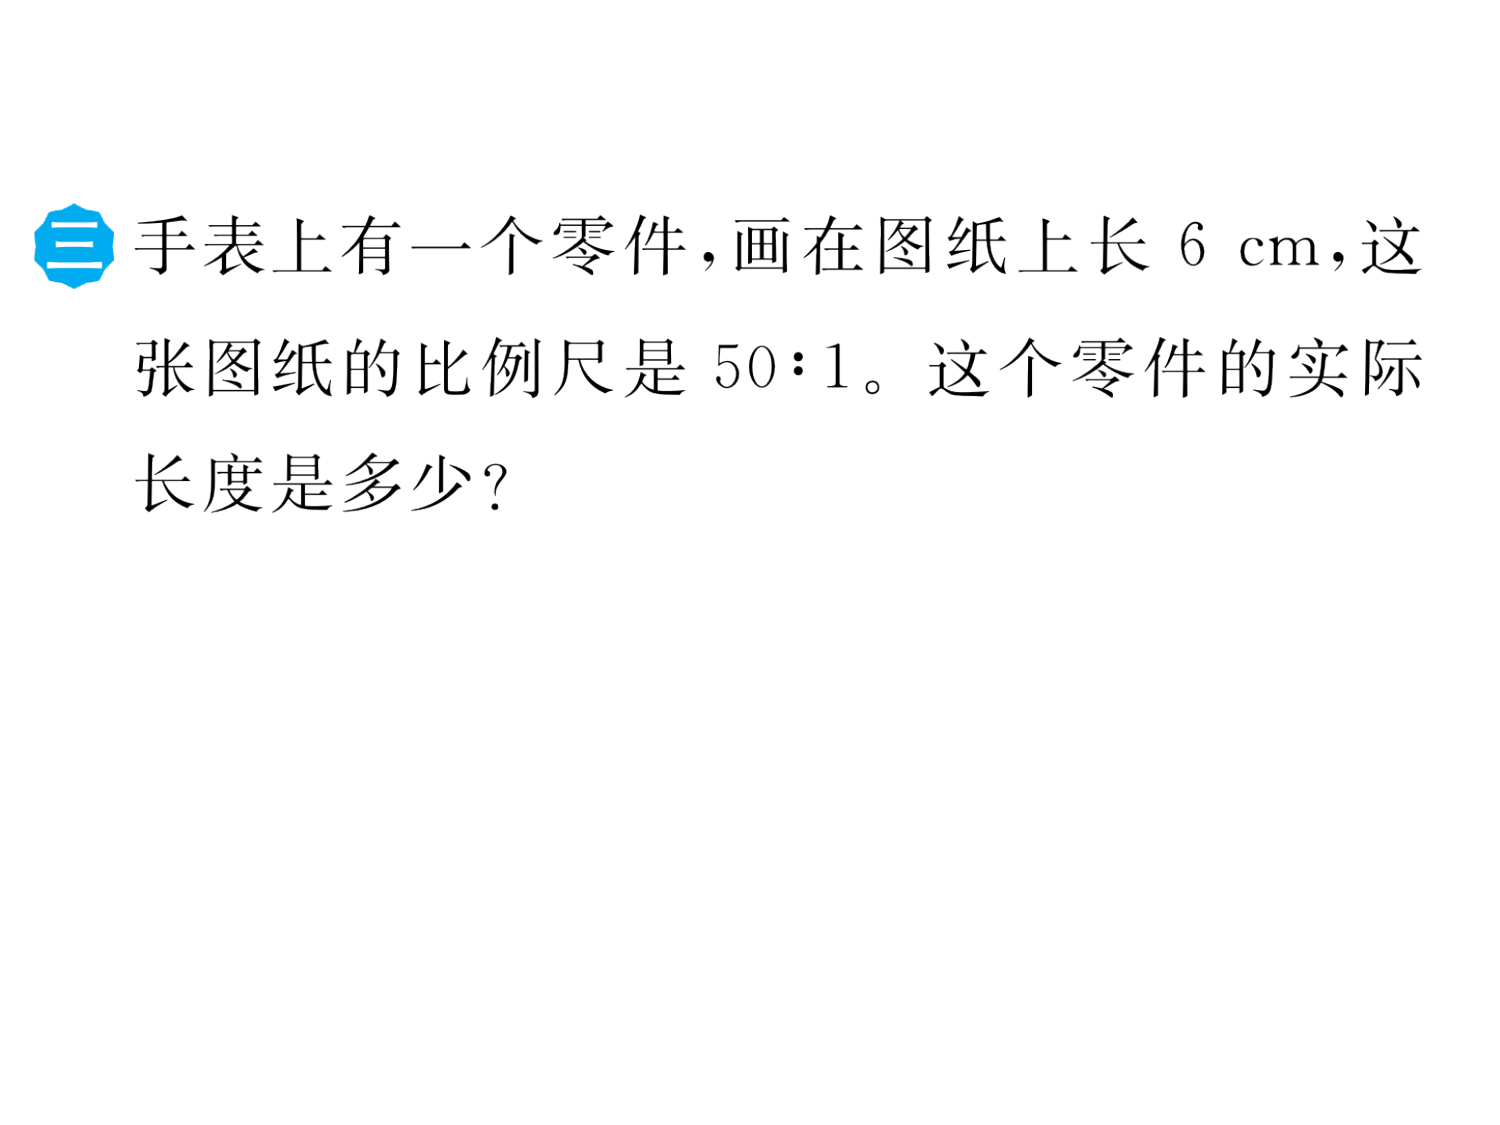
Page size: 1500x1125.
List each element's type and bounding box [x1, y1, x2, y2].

picture [29, 113, 1447, 776]
